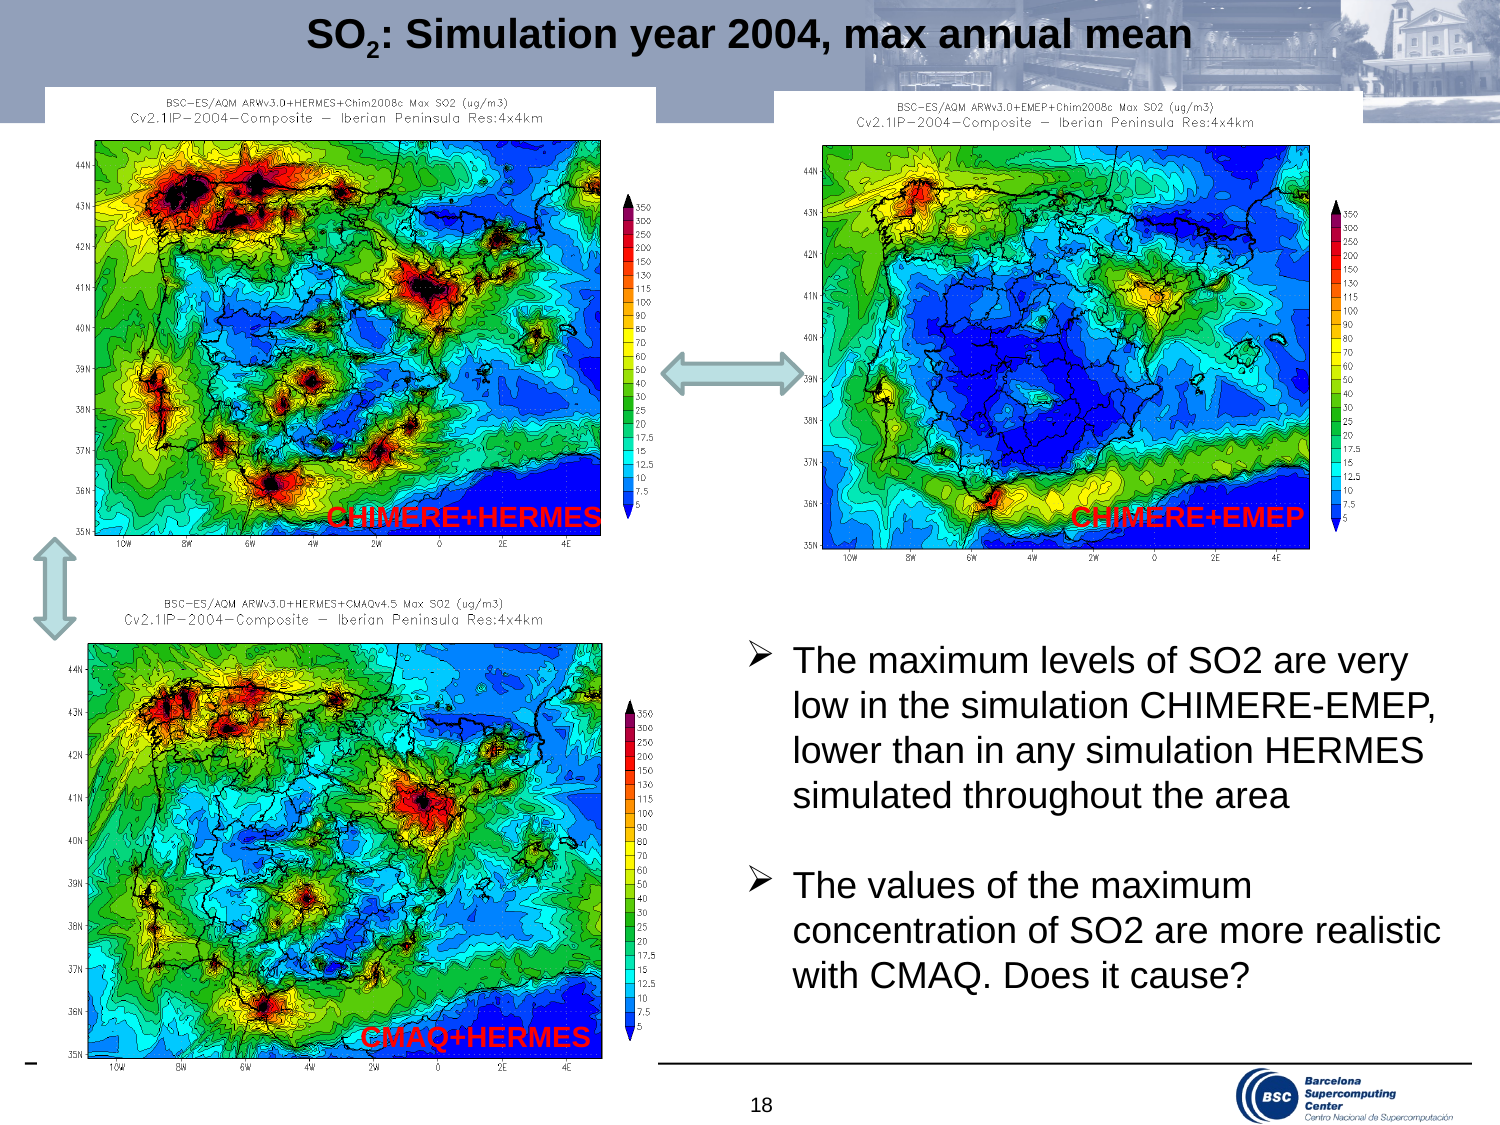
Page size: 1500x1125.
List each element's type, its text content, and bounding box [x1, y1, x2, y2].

text_box The maximum levels of SO2 are very low in the simulation CHIMERE-EMEP, lower than in any simulation HERMES simulated throughout the area The values ​​of the maximum concentration of SO2 are more realistic with CMAQ. Does it cause? [732, 629, 1483, 1004]
text_box [33, 551, 39, 561]
text_box SO2: Simulation year 2004, max annual mean [0, 0, 1500, 71]
text_box [660, 351, 768, 396]
picture [0, 71, 1500, 1125]
